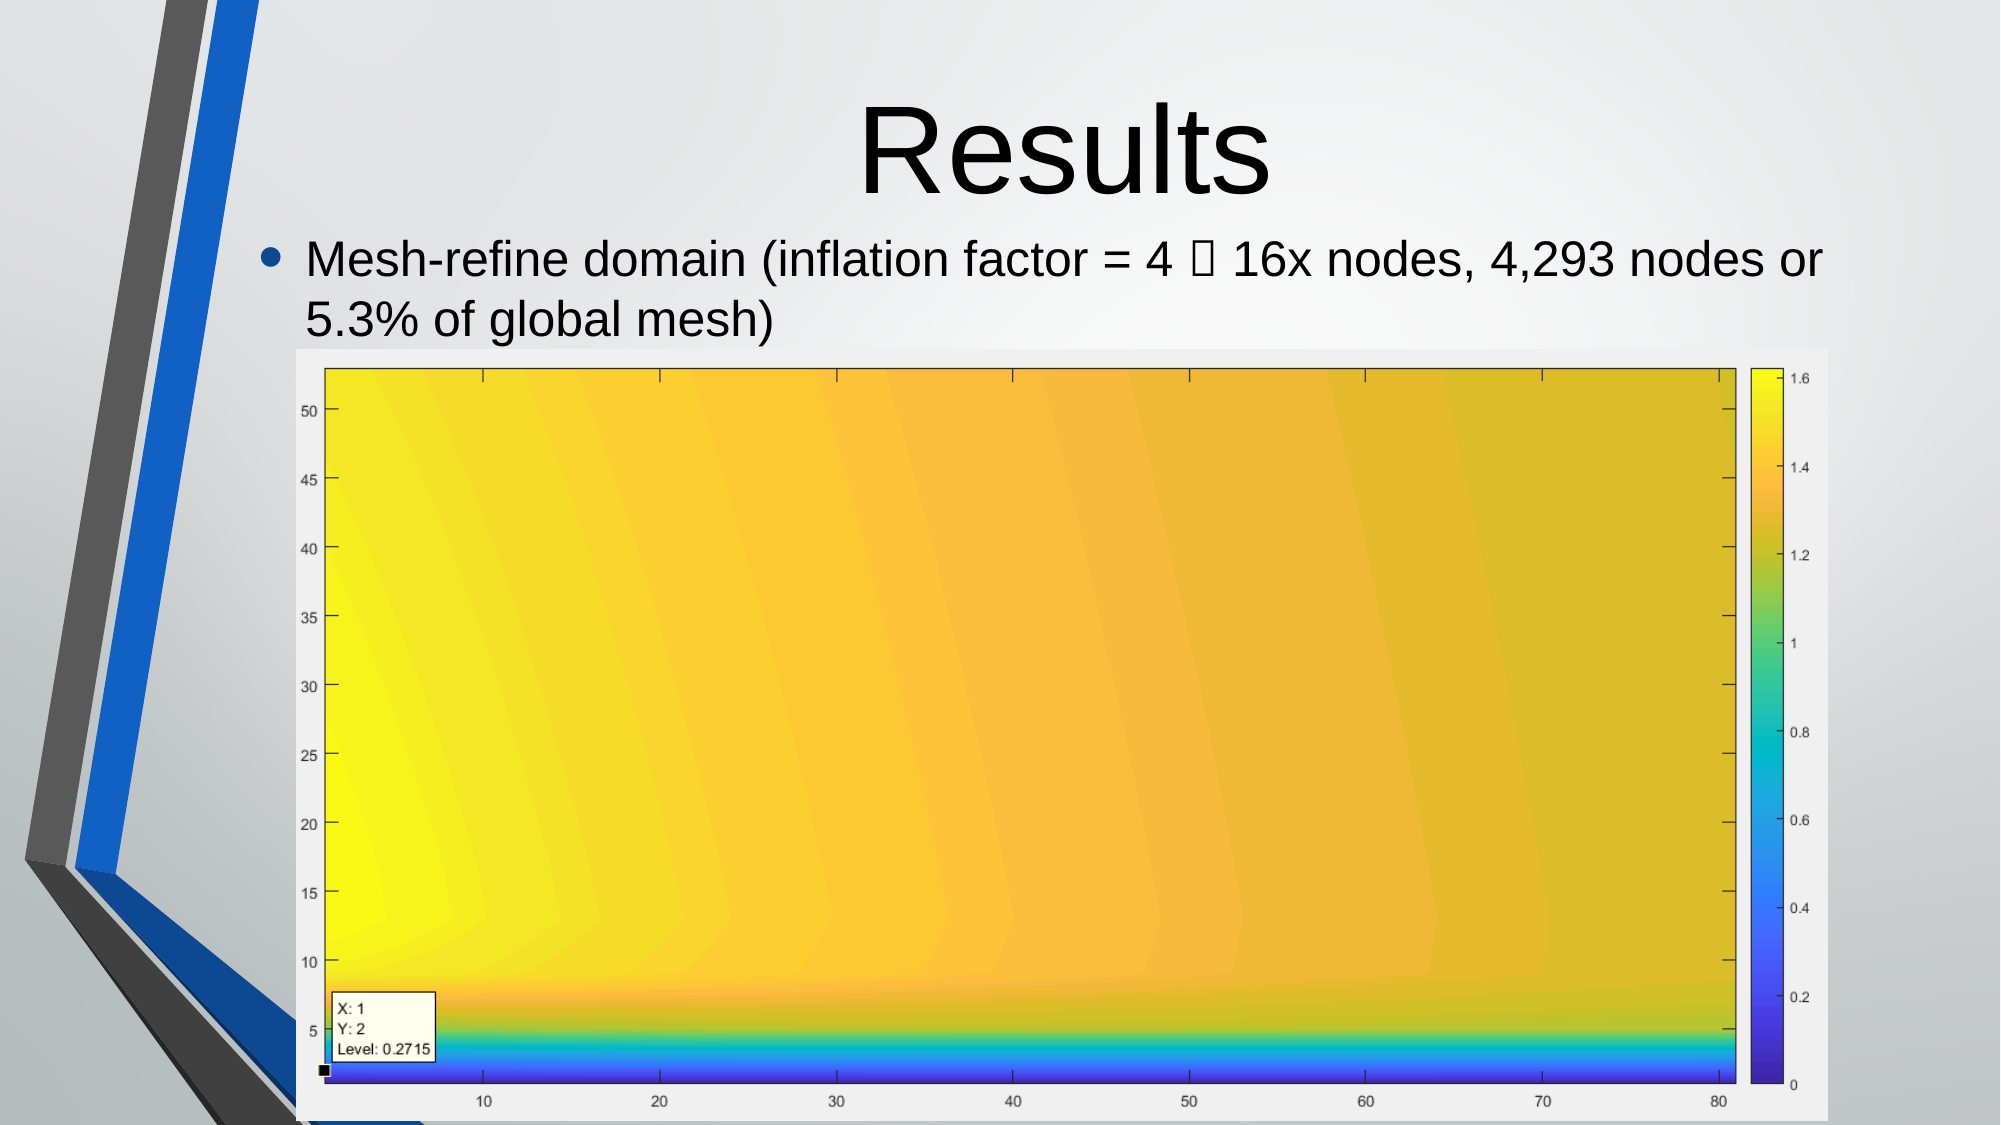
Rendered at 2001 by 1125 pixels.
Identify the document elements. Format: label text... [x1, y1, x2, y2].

title Results [243, 0, 1887, 219]
list Mesh-refine domain (inflation factor = 4  16x nodes, 4,293 nodes or 5.3% of global mesh) [243, 219, 1887, 950]
picture [295, 348, 1828, 1122]
